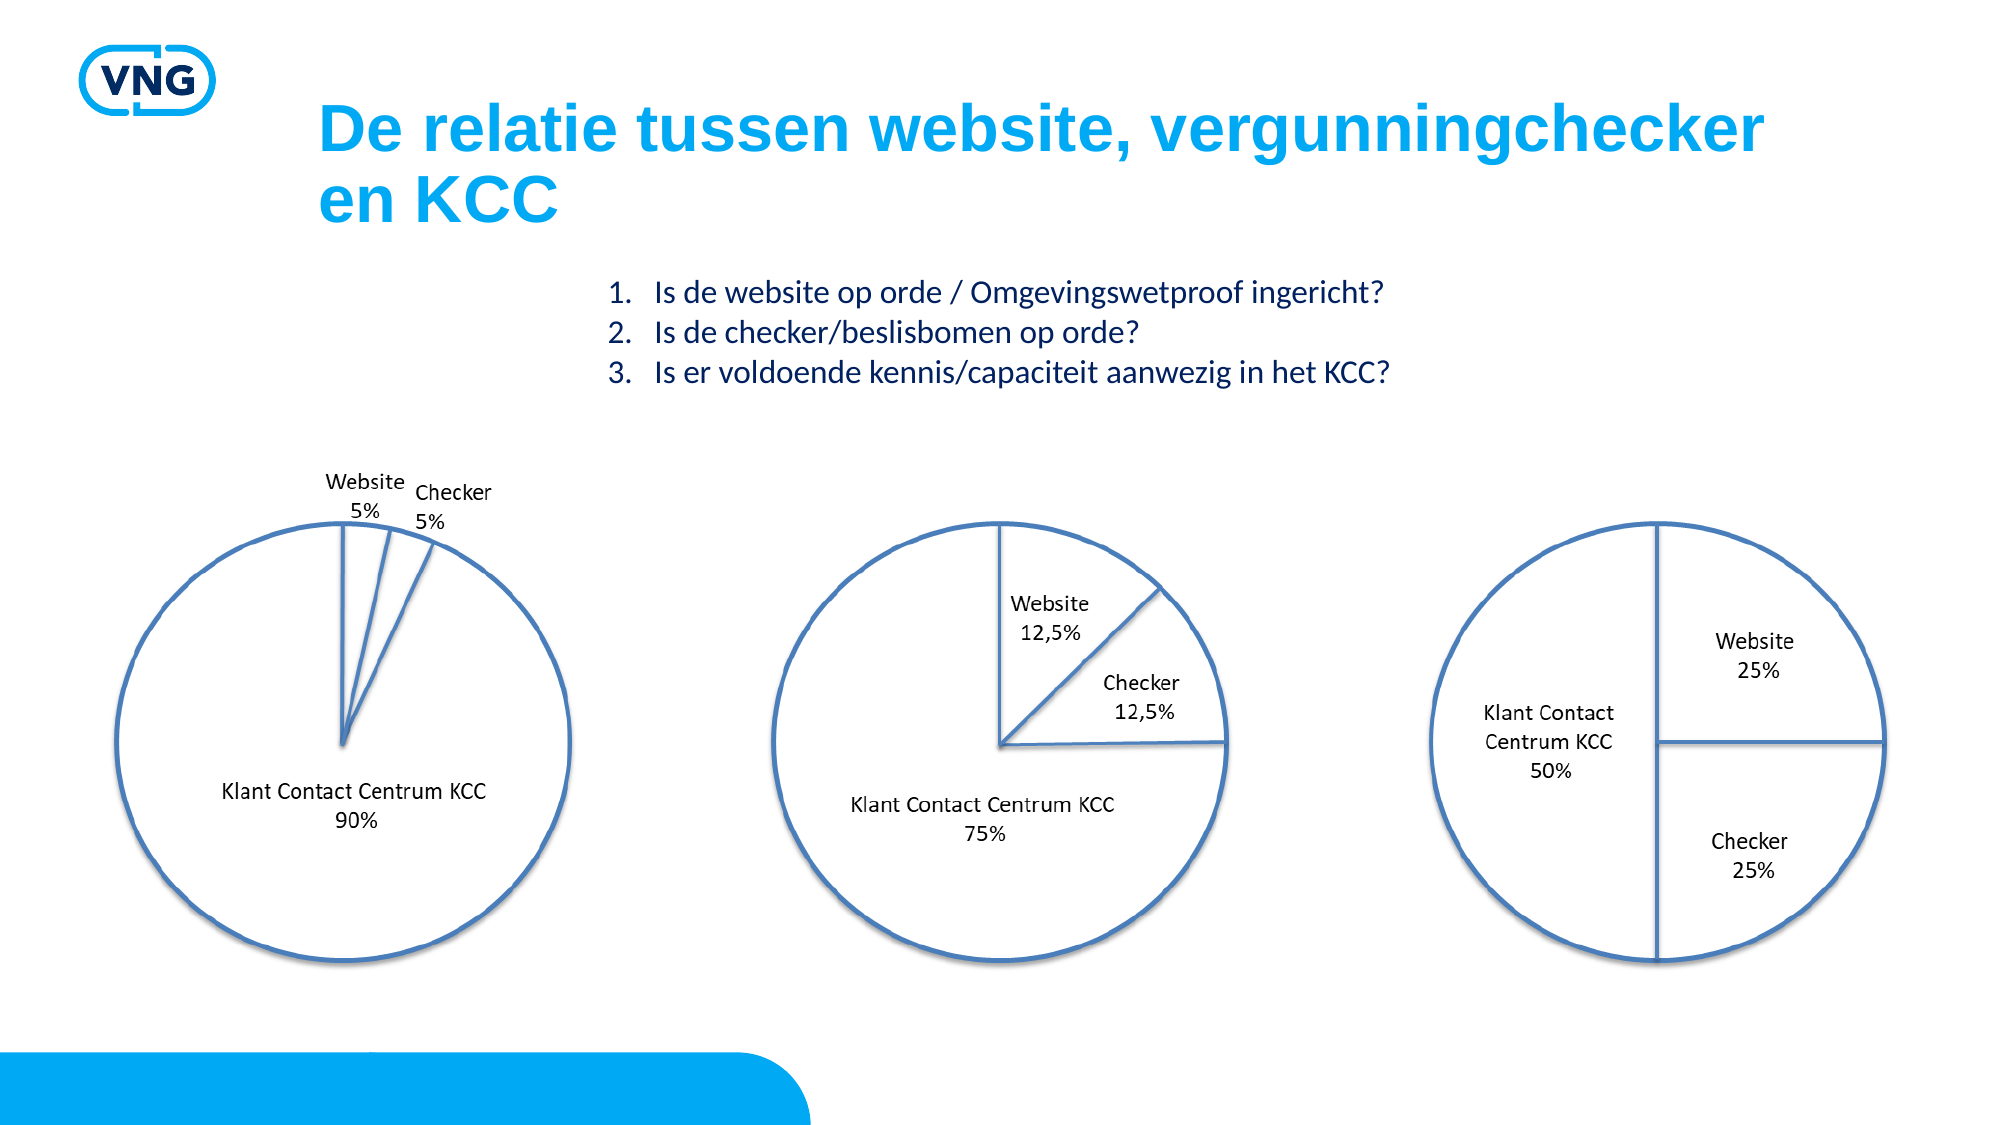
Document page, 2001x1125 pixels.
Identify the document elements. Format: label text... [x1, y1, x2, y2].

picture [107, 459, 1893, 973]
picture [32, 0, 386, 196]
text_box Is de website op orde / Omgevingswetproof ingericht? Is de checker/beslisbomen op orde? Is er voldoende kennis/capaciteit aanwezig in het KCC? [592, 263, 1408, 398]
text_box De relatie tussen website, vergunningchecker en KCC [304, 86, 1825, 204]
